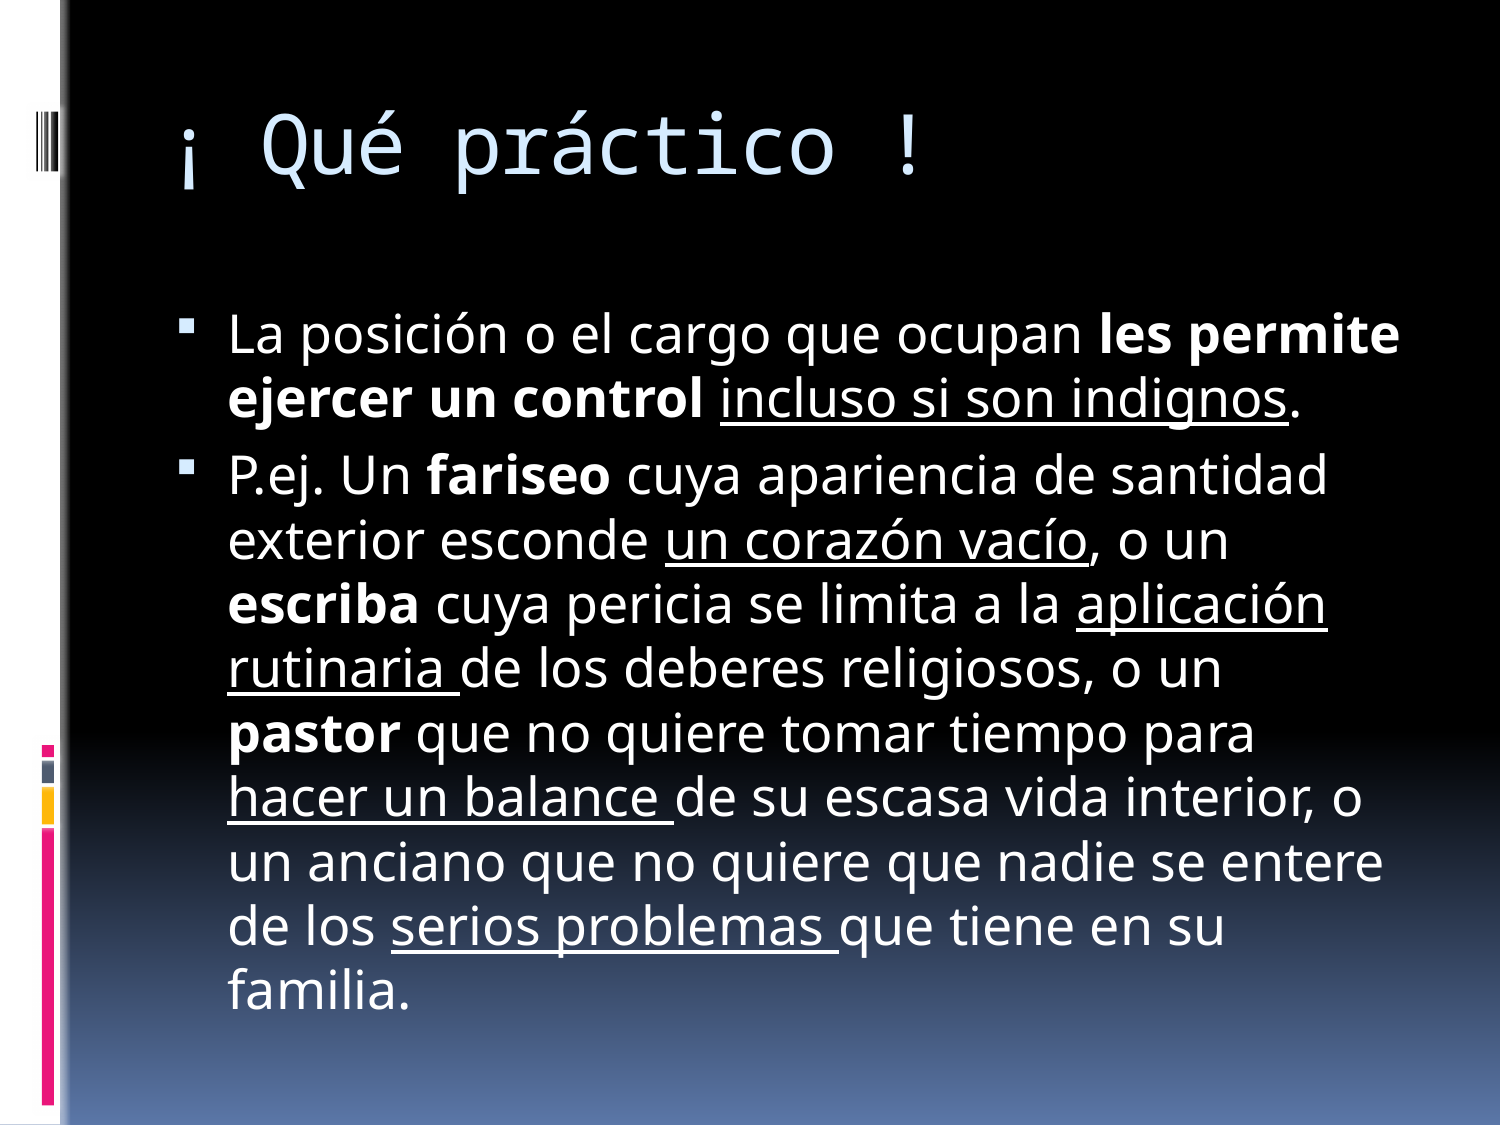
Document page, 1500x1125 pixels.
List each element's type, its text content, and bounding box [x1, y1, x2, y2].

title ¡ Qué práctico ! [150, 83, 1425, 234]
list La posición o el cargo que ocupan les permite ejercer un control incluso si son indignos. P.ej. Un fariseo cuya apariencia de santidad exterior esconde un corazón vacío, o un escriba cuya pericia se limita a la aplicación rutinaria de los deberes religiosos, o un pastor que no quiere tomar tiempo para hacer un balance de su escasa vida interior, o un anciano que no quiere que nadie se entere de los serios problemas que tiene en su familia. [150, 292, 1425, 1043]
